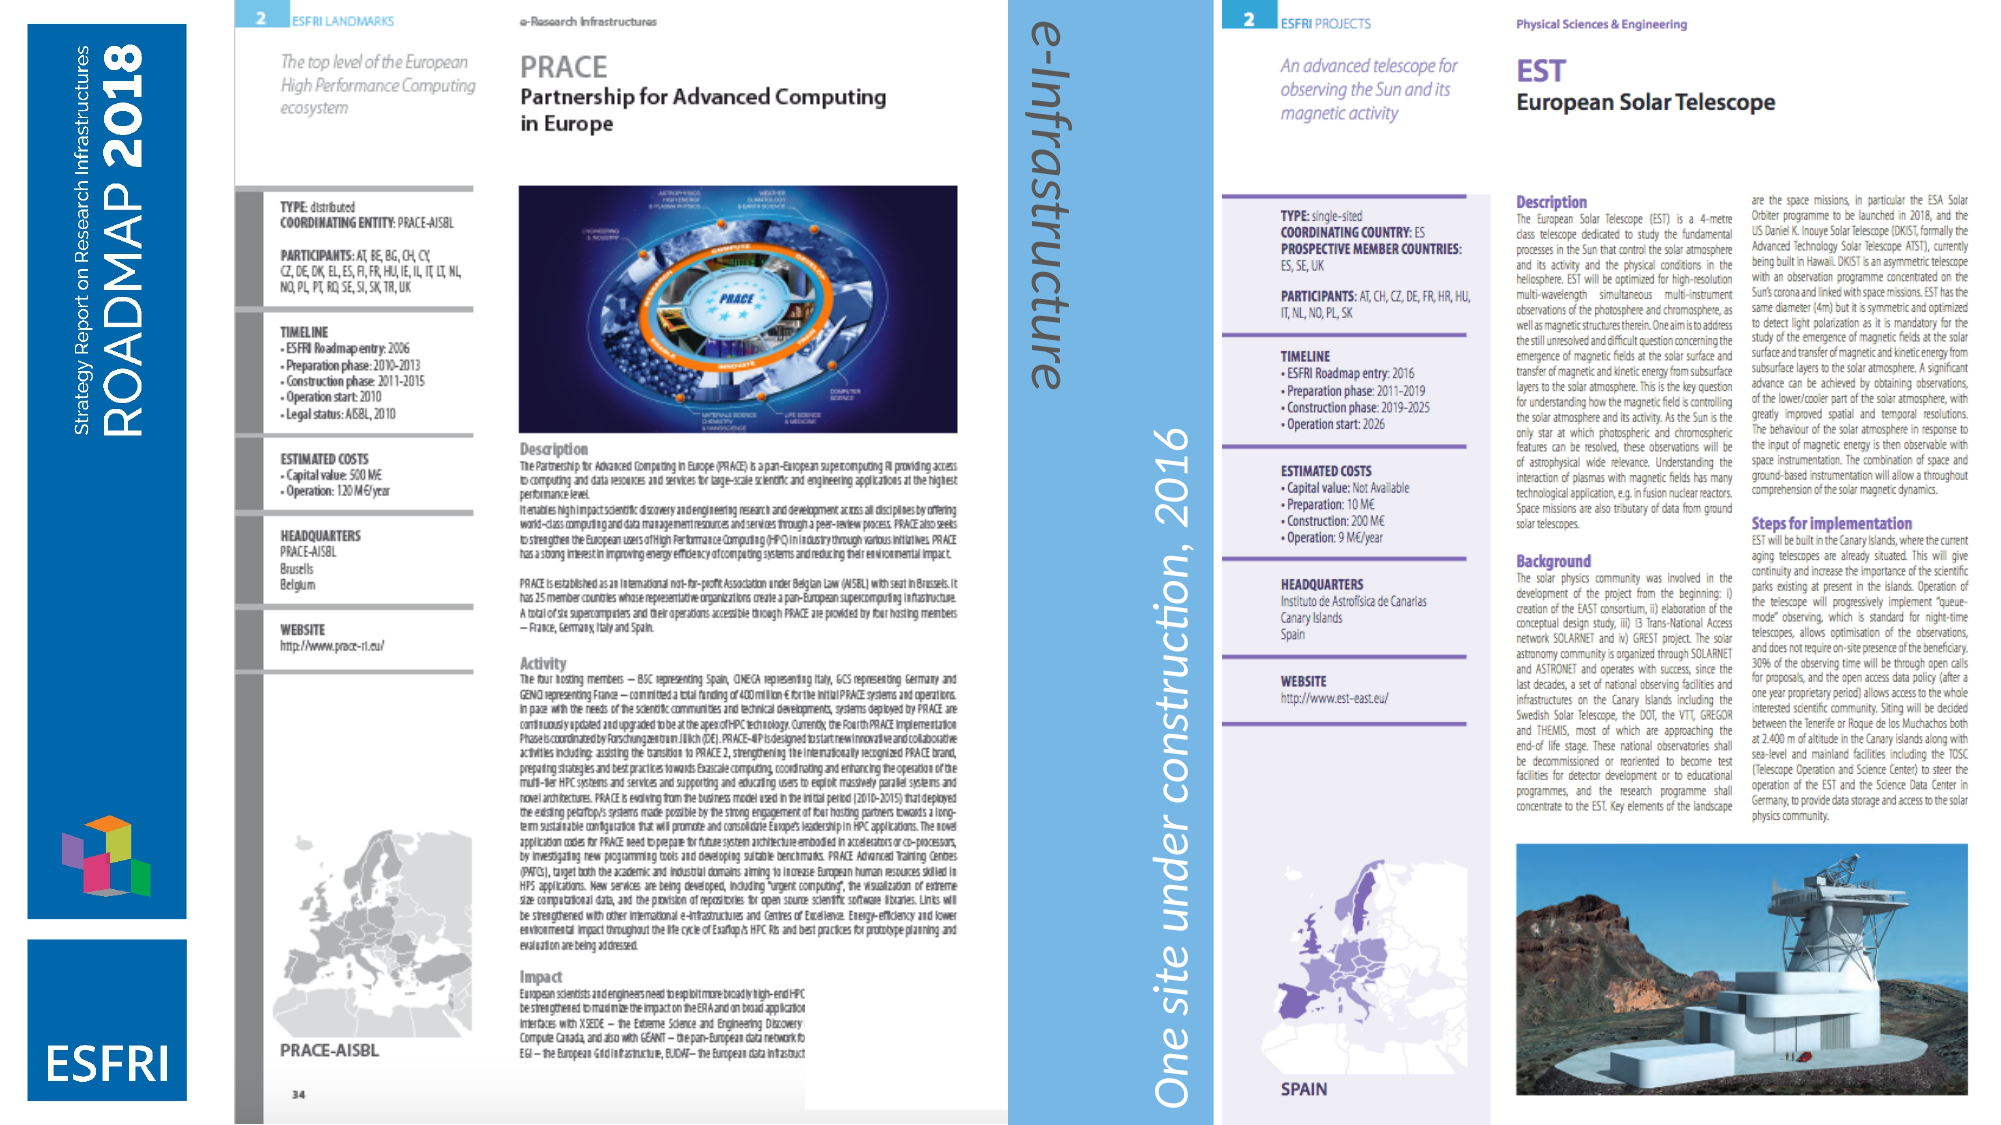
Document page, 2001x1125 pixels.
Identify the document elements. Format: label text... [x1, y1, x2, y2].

picture [1215, 0, 2000, 1125]
text_box e-Infrastructure [1033, 5, 1099, 407]
picture [0, 0, 1033, 1125]
text_box [1007, 0, 1215, 1125]
text_box [1215, 941, 1222, 1111]
text_box One site under construction, 2016 [1130, 174, 1205, 1125]
